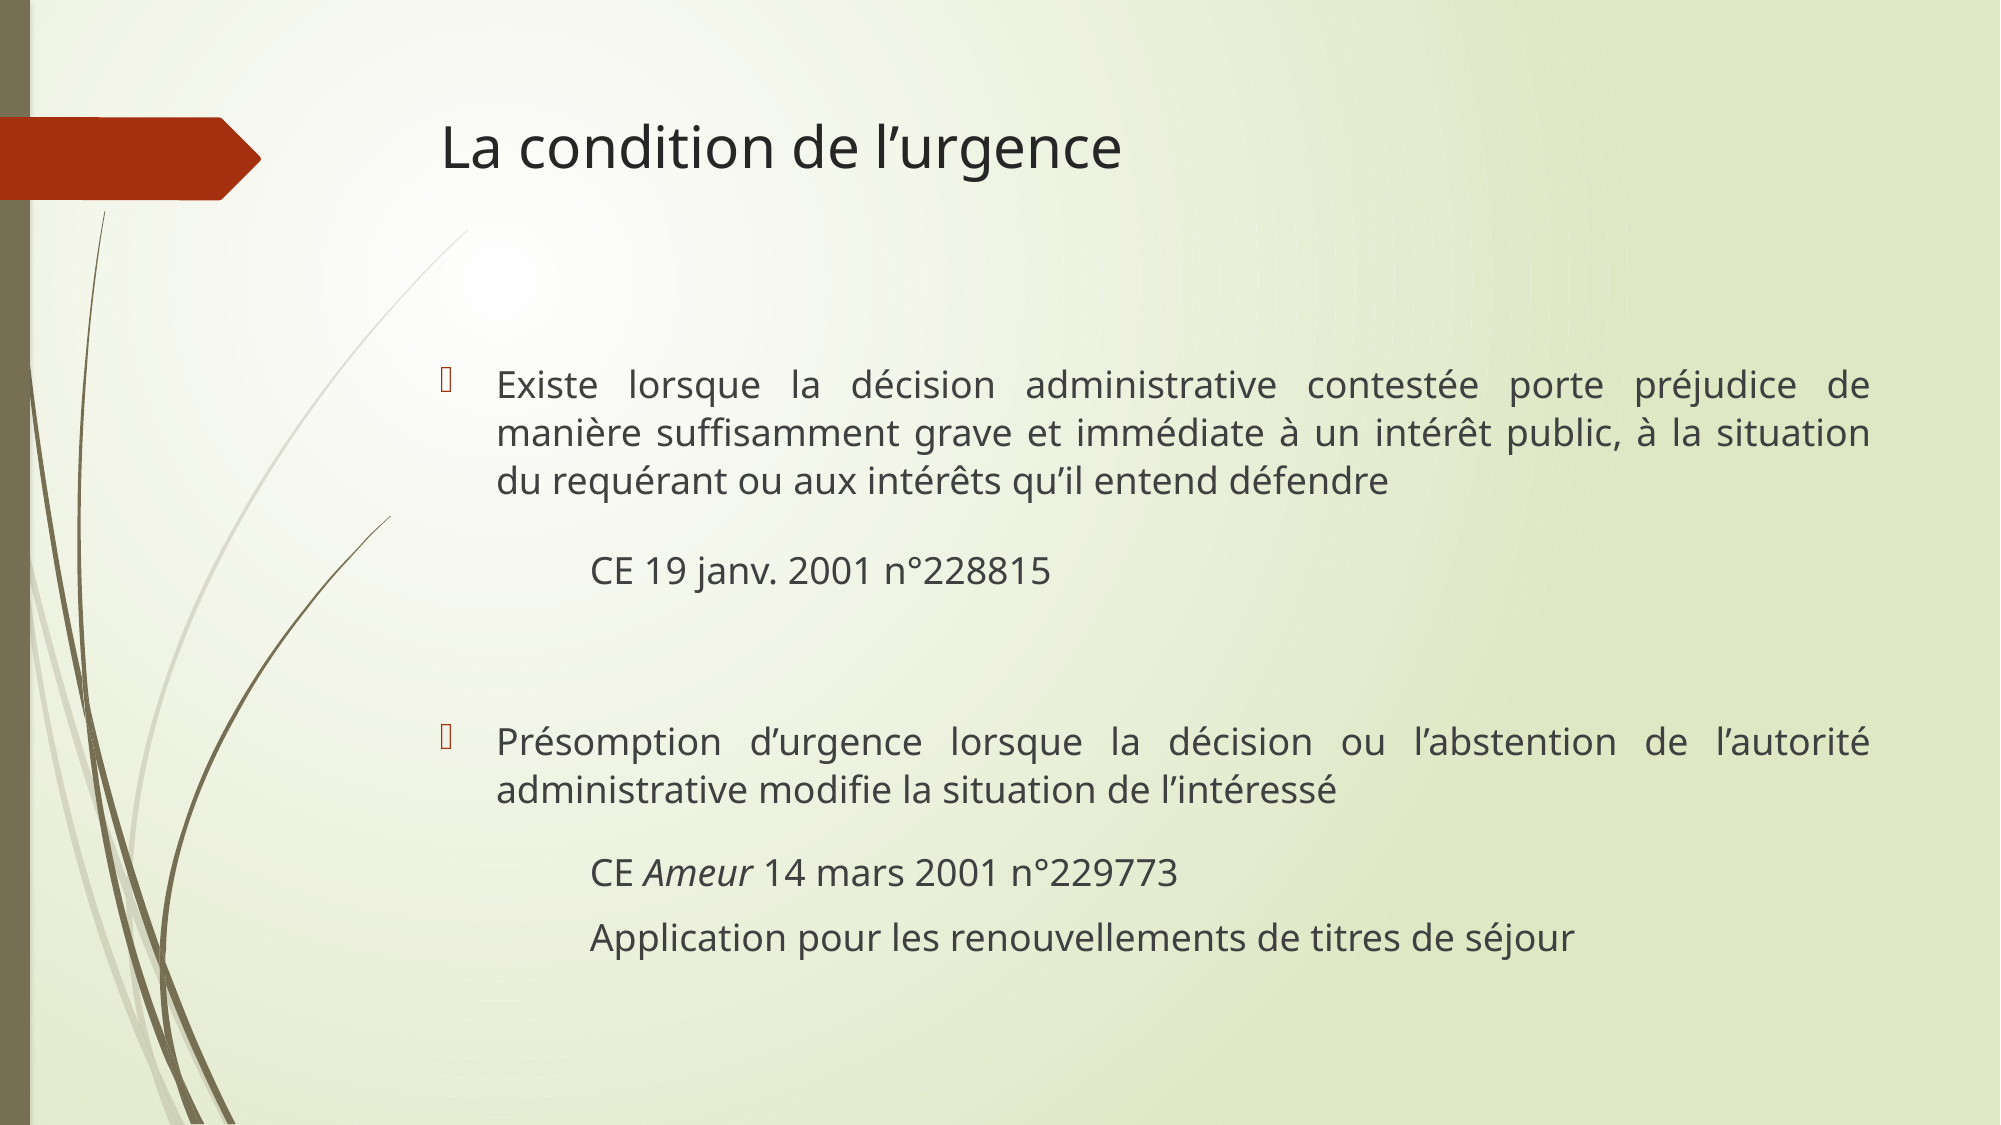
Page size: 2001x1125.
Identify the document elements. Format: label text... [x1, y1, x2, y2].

title La condition de l’urgence [425, 102, 1888, 313]
list Existe lorsque la décision administrative contestée porte préjudice de manière suffisamment grave et immédiate à un intérêt public, à la situation du requérant ou aux intérêts qu’il entend défendre CE 19 janv. 2001 n°228815 Présomption d’urgence lorsque la décision ou l’abstention de l’autorité administrative modifie la situation de l’intéressé CE Ameur 14 mars 2001 n°229773 Application pour les renouvellements de titres de séjour [424, 350, 1888, 970]
